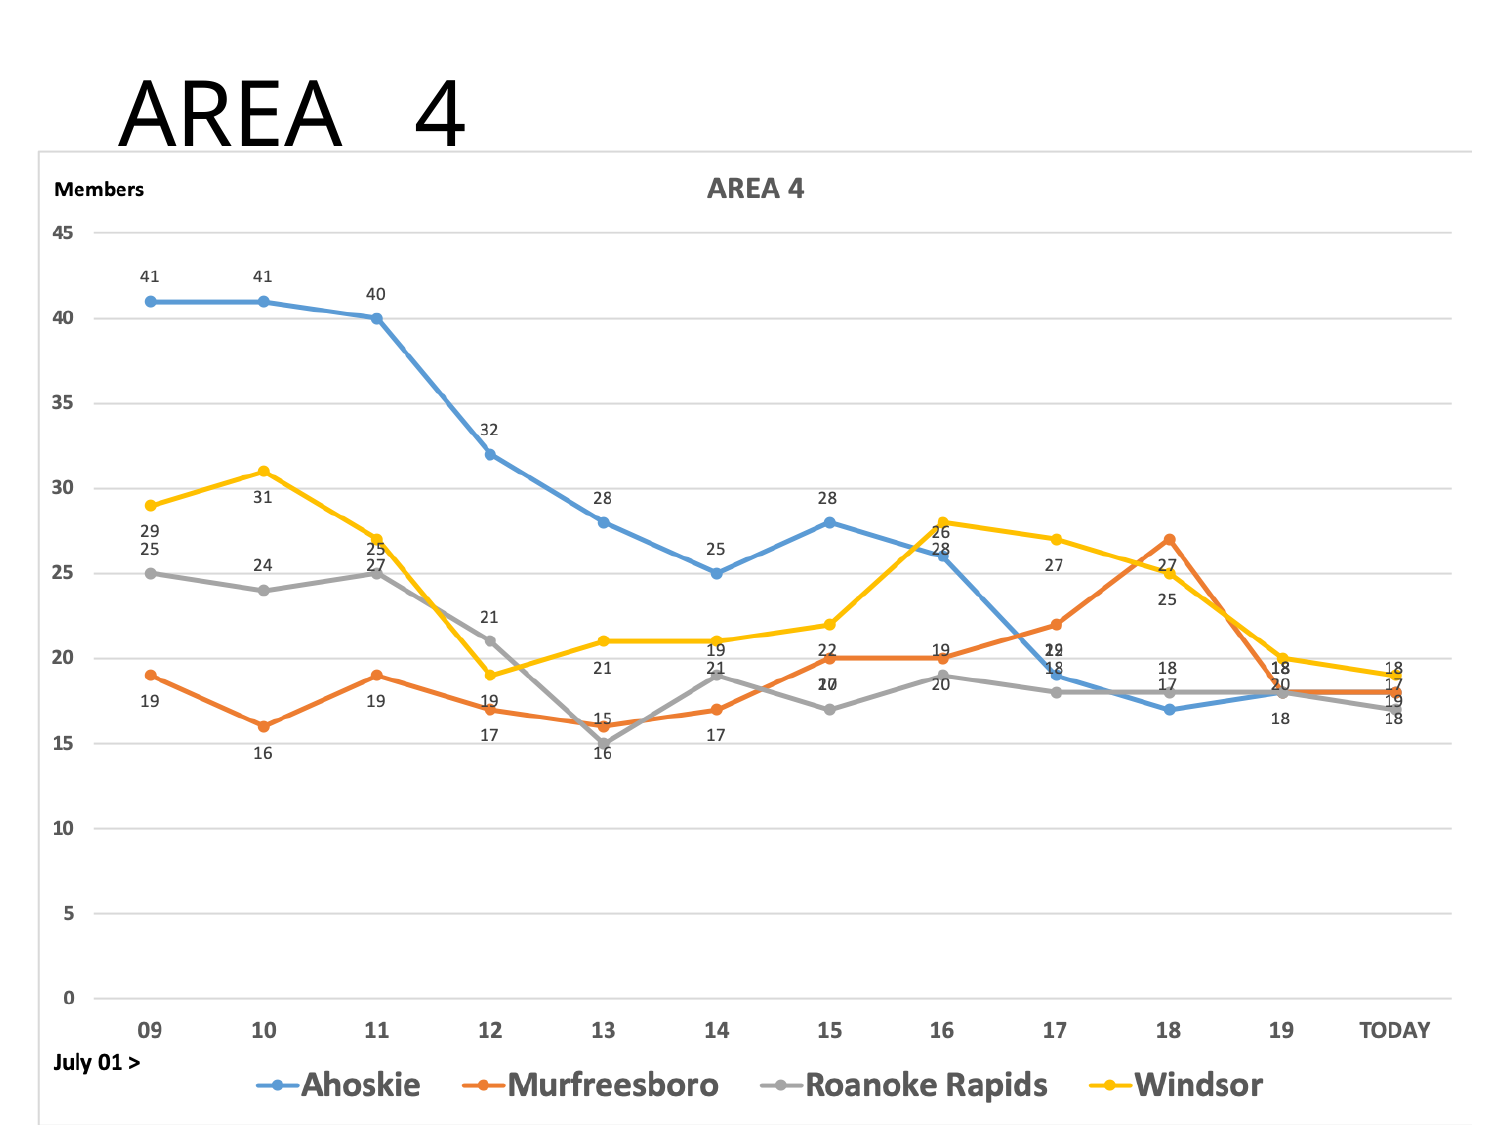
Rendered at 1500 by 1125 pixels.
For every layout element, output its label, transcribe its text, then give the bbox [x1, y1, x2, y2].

picture [37, 150, 1472, 1125]
title AREA 4 [103, 59, 1397, 150]
